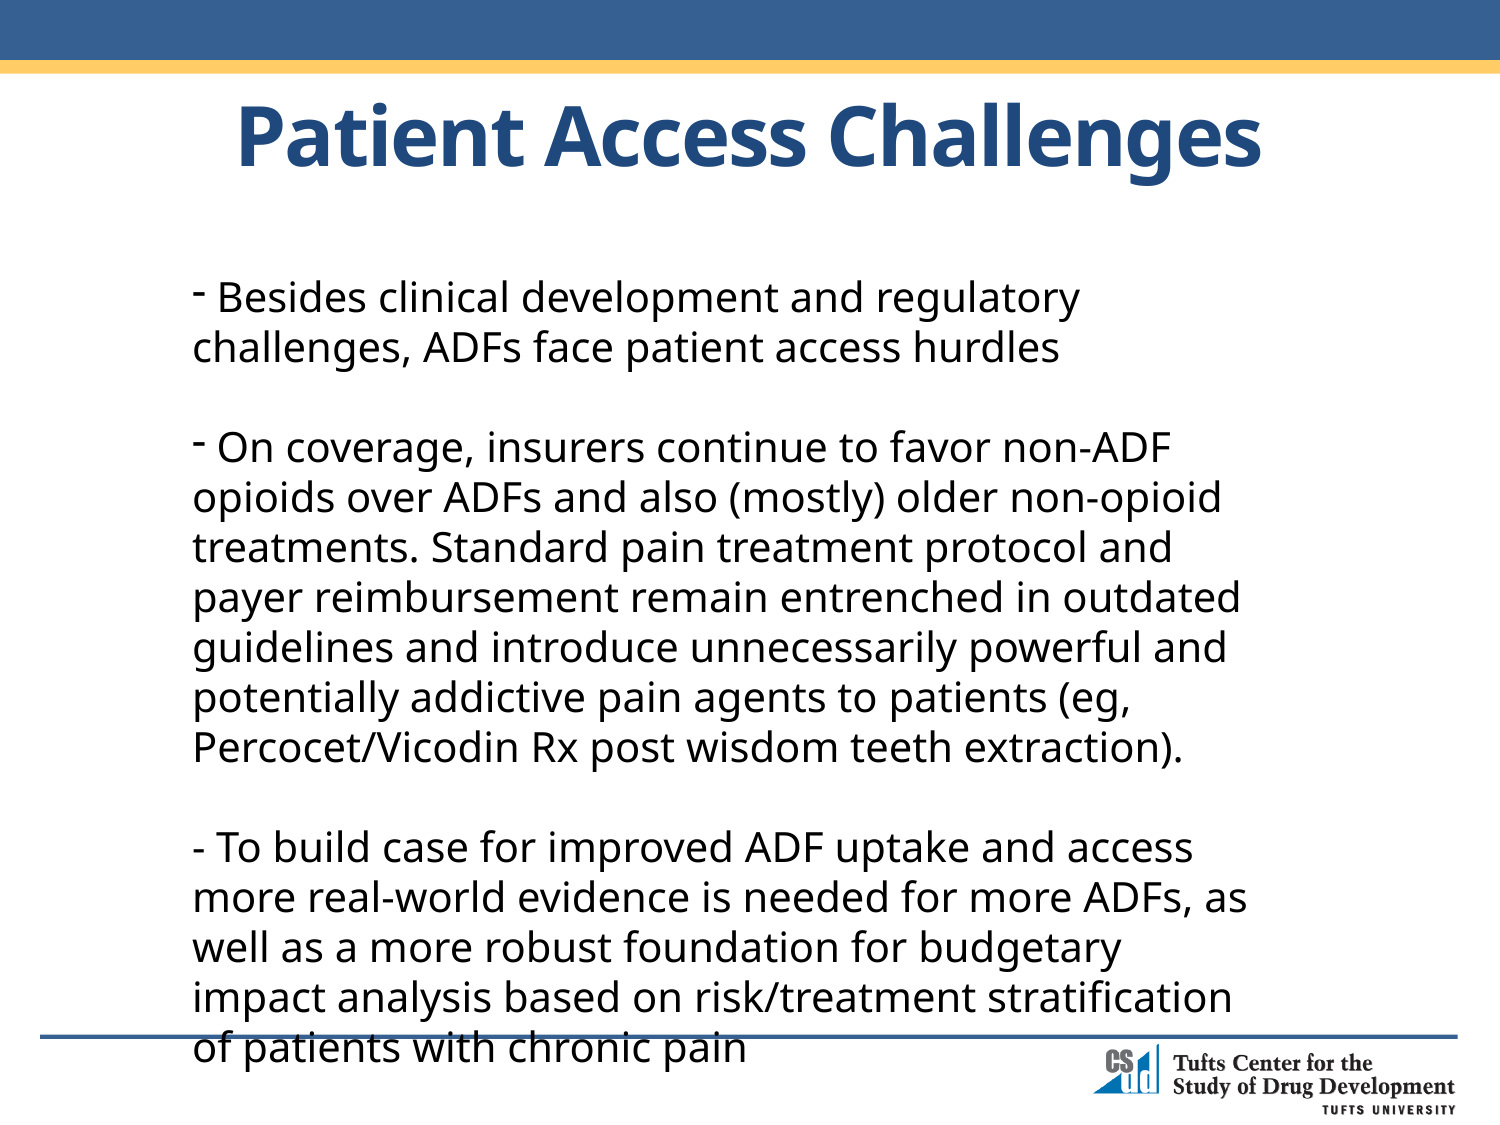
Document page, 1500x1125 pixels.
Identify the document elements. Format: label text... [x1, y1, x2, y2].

text_box Patient Access Challenges [0, 76, 1500, 264]
picture [1272, 1037, 1457, 1121]
text_box Besides clinical development and regulatory challenges, ADFs face patient access hurdles On coverage, insurers continue to favor non-ADF opioids over ADFs and also (mostly) older non-opioid treatments. Standard pain treatment protocol and payer reimbursement remain entrenched in outdated guidelines and introduce unnecessarily powerful and potentially addictive pain agents to patients (eg, Percocet/Vicodin Rx post wisdom teeth extraction). - To build case for improved ADF uptake and access more real-world evidence is needed for more ADFs, as well as a more robust foundation for budgetary impact analysis based on risk/treatment stratification of patients with chronic pain [177, 264, 1272, 1125]
